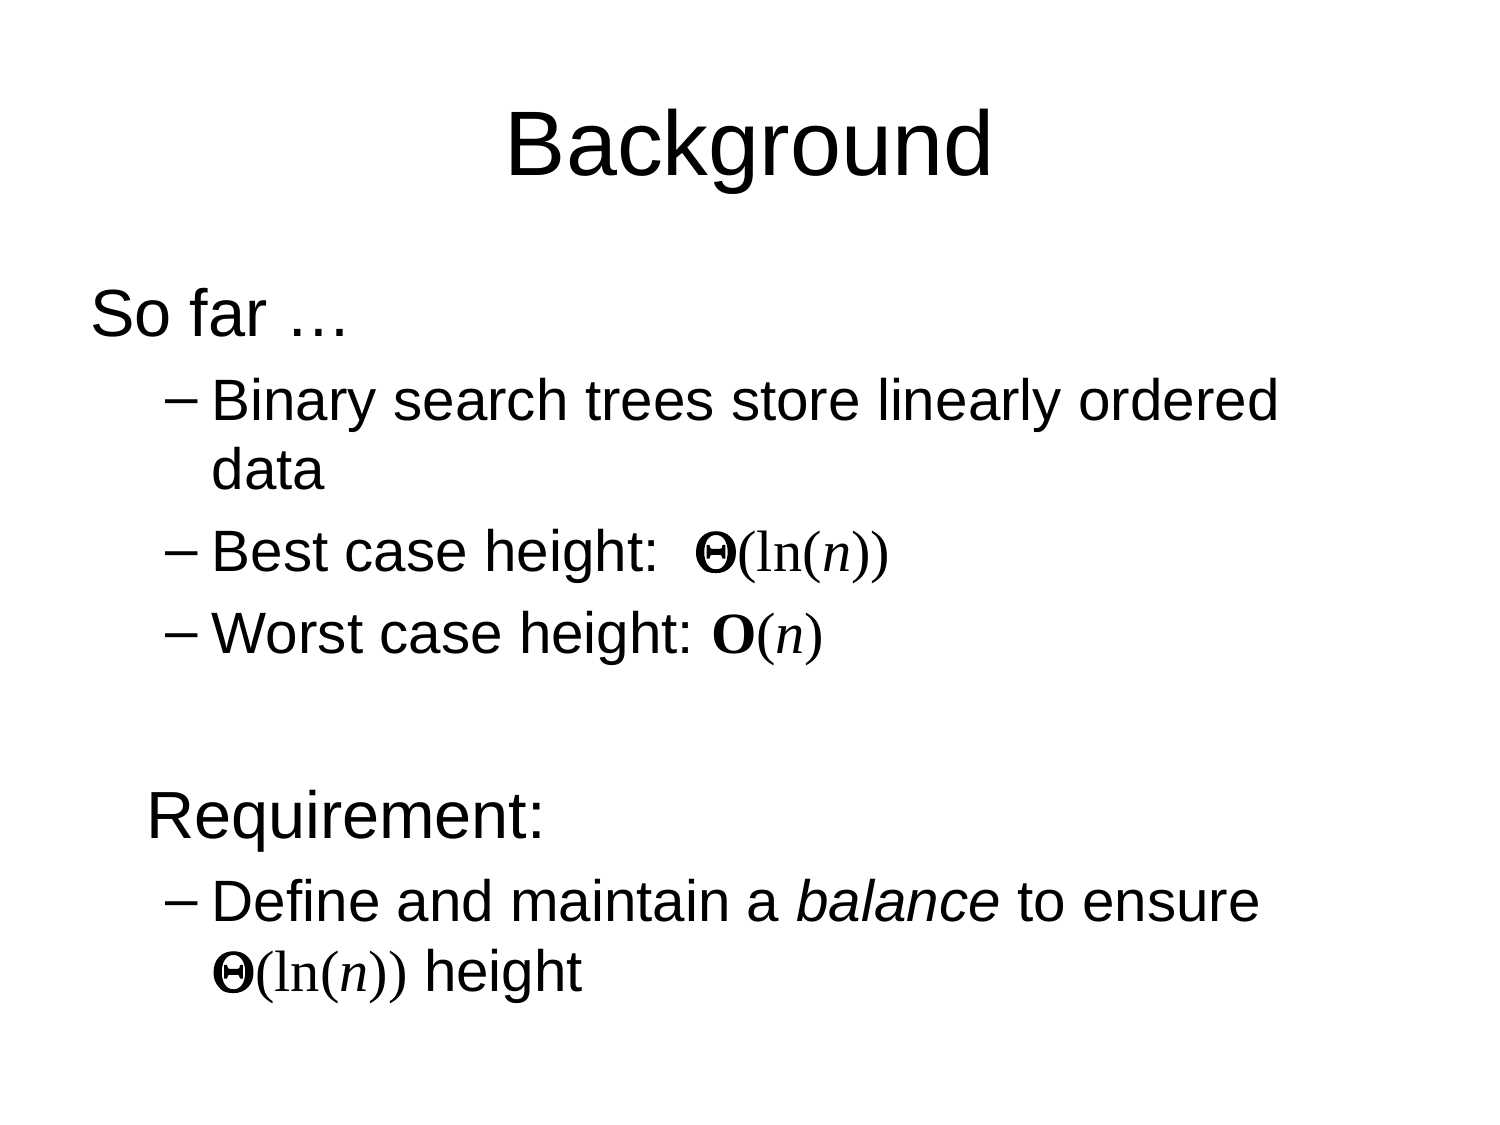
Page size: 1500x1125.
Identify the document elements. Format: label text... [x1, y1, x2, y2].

list So far … Binary search trees store linearly ordered data Best case height: Q(ln(n)) Worst case height: O(n) Requirement: Define and maintain a balance to ensure Q(ln(n)) height [75, 262, 1425, 1005]
title Background [75, 45, 1425, 233]
